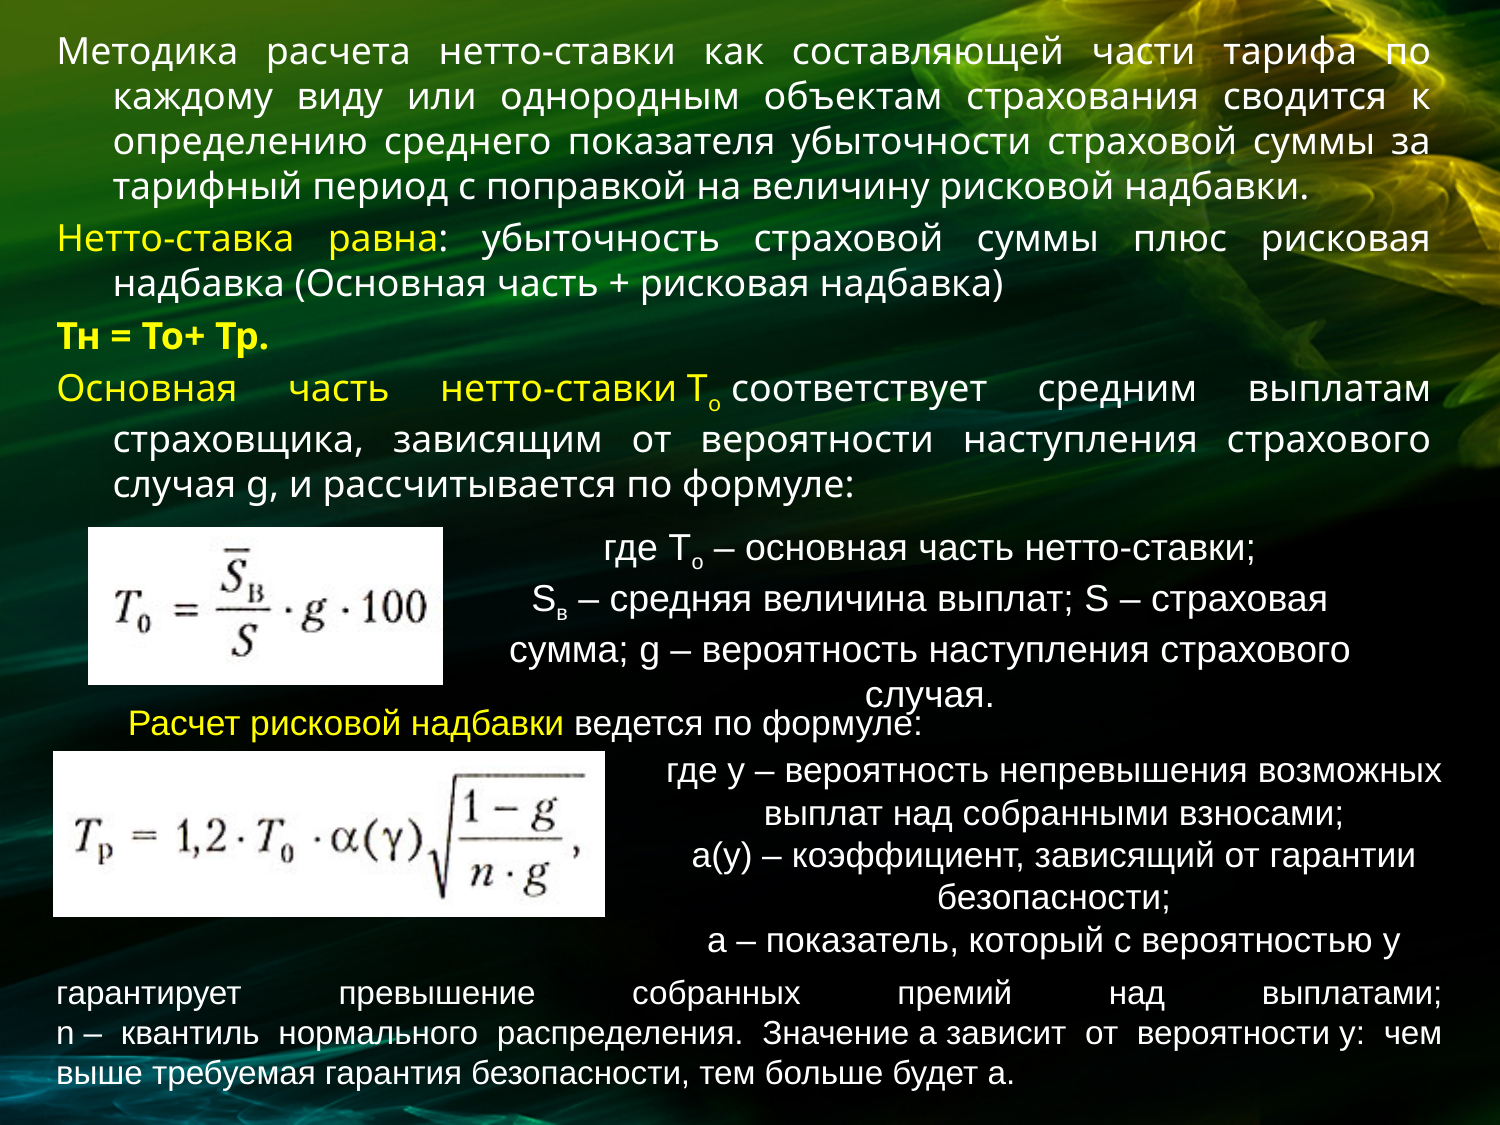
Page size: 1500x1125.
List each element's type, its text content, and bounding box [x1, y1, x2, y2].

text_box гарантирует превышение собранных премий над выплатами; n – квантиль нормального распределения. Значение а зависит от вероятности у: чем выше требуемая гарантия безопасности, тем больше будет a. [41, 964, 1459, 1099]
list Методика расчета нетто-ставки как составляющей части тарифа по каждому виду или однородным объектам страхования сводится к определению среднего показателя убыточности страховой суммы за тарифный период с поправкой на величину рисковой надбавки. Нетто-ставка равна: убыточность страховой суммы плюс рисковая надбавка (Основная часть + рисковая надбавка) Тн = То+ Тр. Основная часть нетто-ставки То соответствует средним выплатам страховщика, зависящим от вероятности наступления страхового случая g, и рассчитывается по формуле: [41, 18, 1448, 707]
text_box где То – основная часть нетто-ставки; Sв – средняя величина выплат; S – страховая сумма; g – вероятность наступления страхового случая. [454, 515, 1406, 723]
text_box Расчет рисковой надбавки ведется по формуле: [0, 692, 1176, 750]
text_box где у – вероятность непревышения возможных выплат над собранными взносами; а(у) – коэффициент, зависящий от гарантии безопасности; а – показатель, который с вероятностью у [608, 739, 1500, 967]
picture [0, 750, 1500, 1125]
picture [88, 526, 444, 686]
picture [0, 0, 1500, 739]
